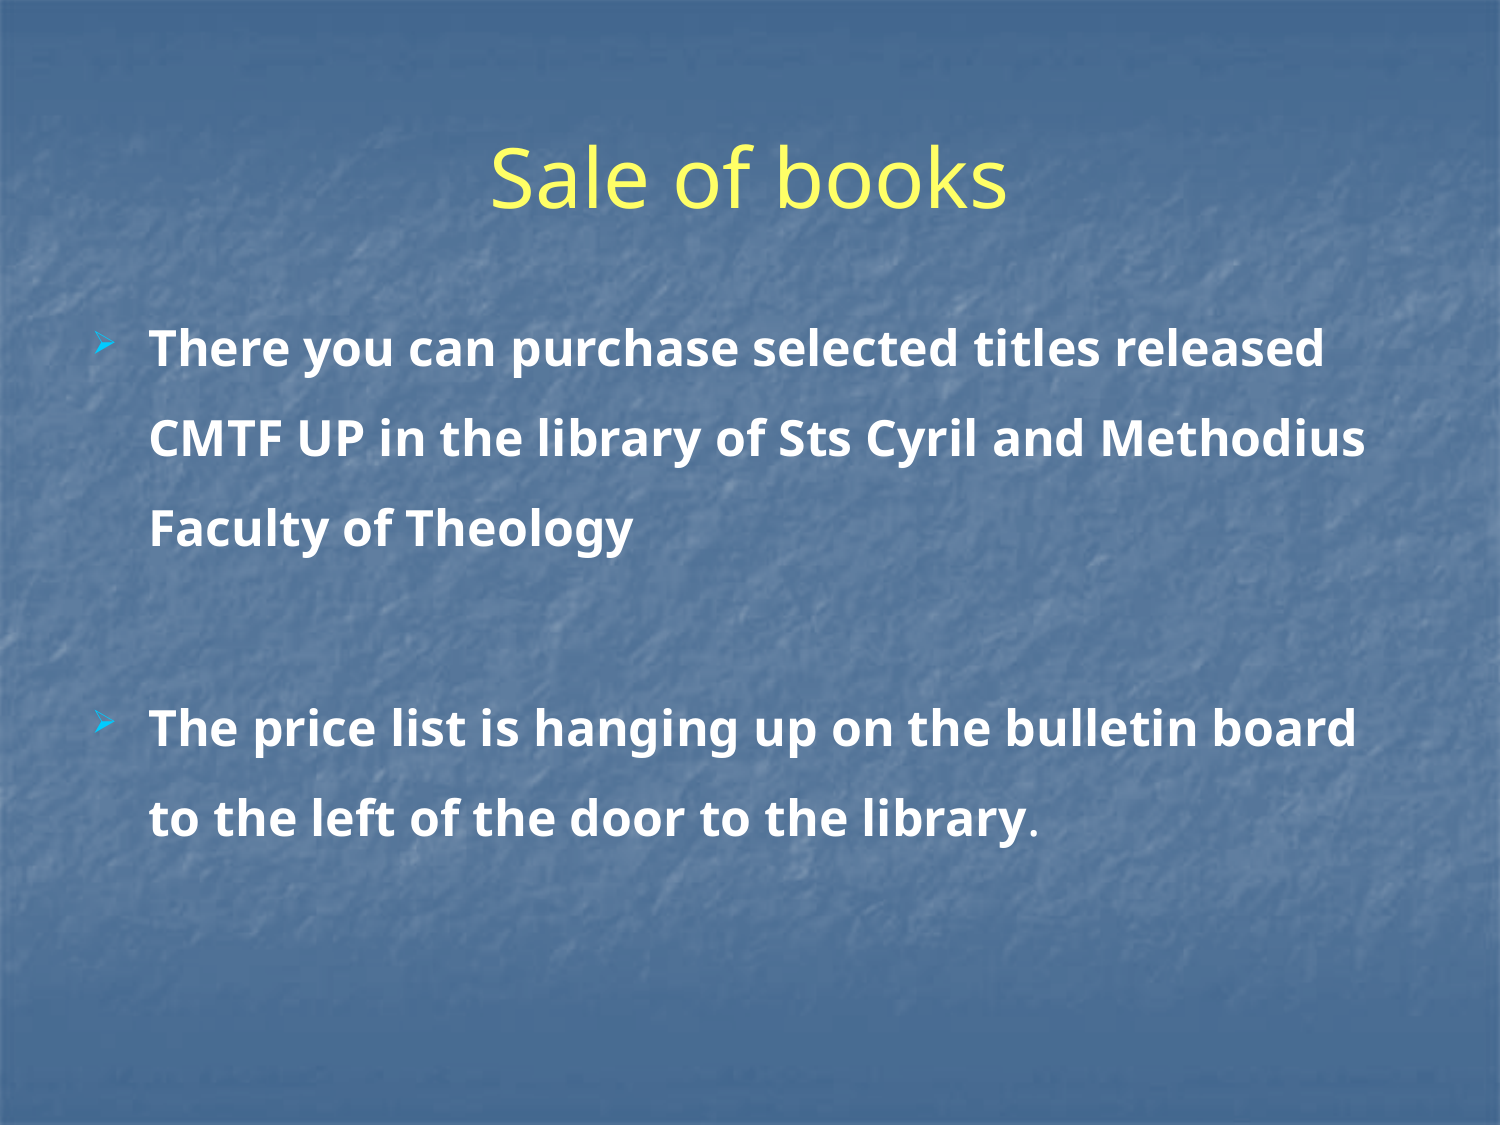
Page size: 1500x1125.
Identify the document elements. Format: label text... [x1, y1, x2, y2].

title Sale of books [75, 62, 1425, 288]
list There you can purchase selected titles released CMTF UP in the library of Sts Cyril and Methodius Faculty of Theology The price list is hanging up on the bulletin board to the left of the door to the library. [76, 278, 1427, 954]
